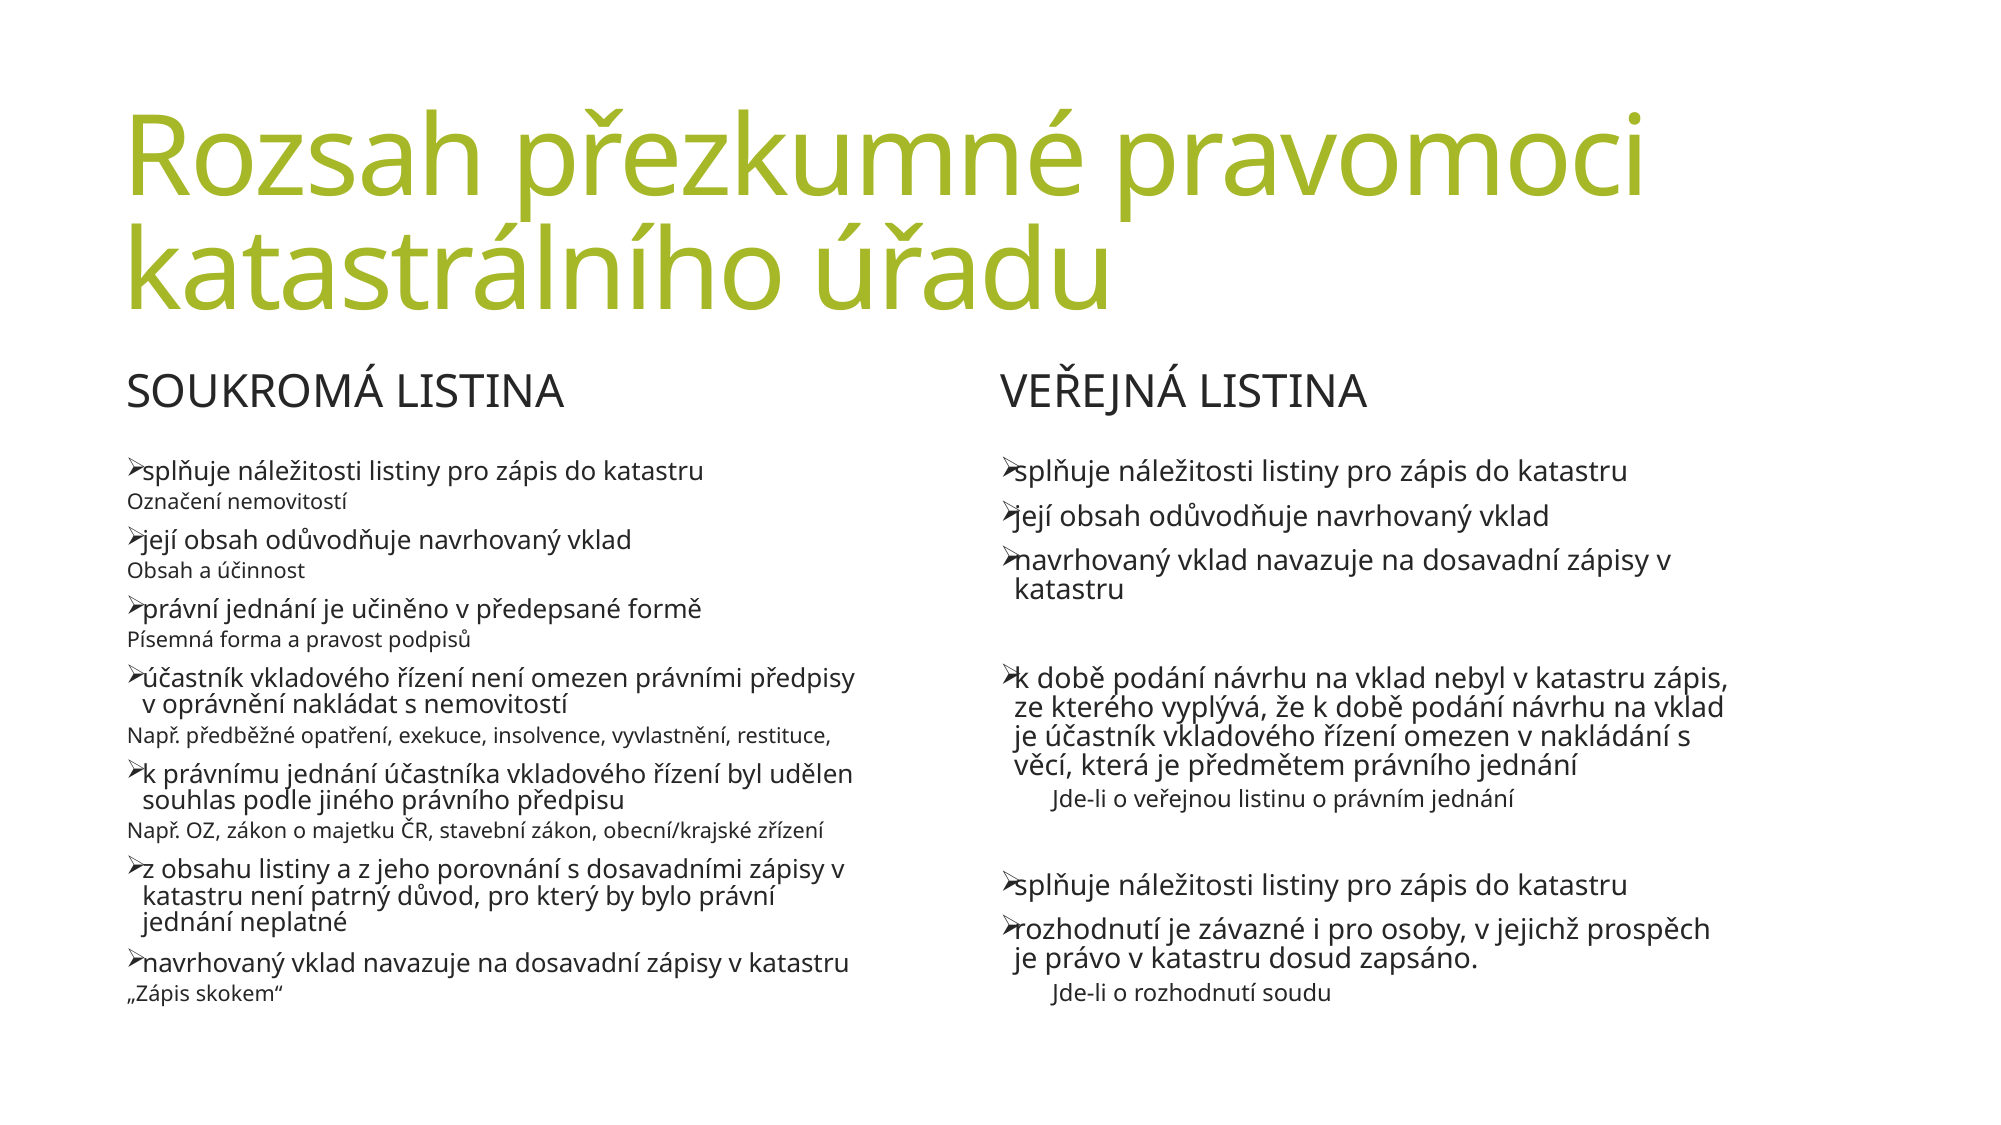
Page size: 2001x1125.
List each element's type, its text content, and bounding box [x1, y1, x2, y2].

list splňuje náležitosti listiny pro zápis do katastru Označení nemovitostí její obsah odůvodňuje navrhovaný vklad Obsah a účinnost právní jednání je učiněno v předepsané formě Písemná forma a pravost podpisů účastník vkladového řízení není omezen právními předpisy v oprávnění nakládat s nemovitostí Např. předběžné opatření, exekuce, insolvence, vyvlastnění, restituce, k právnímu jednání účastníka vkladového řízení byl udělen souhlas podle jiného právního předpisu Např. OZ, zákon o majetku ČR, stavební zákon, obecní/krajské zřízení z obsahu listiny a z jeho porovnání s dosavadními zápisy v katastru není patrný důvod, pro který by bylo právní jednání neplatné navrhovaný vklad navazuje na dosavadní zápisy v katastru „Zápis skokem“ [111, 451, 876, 1043]
list Soukromá listina [111, 334, 876, 451]
list Veřejná listina [985, 334, 1751, 451]
title Rozsah přezkumné pravomoci katastrálního úřadu [107, 81, 1875, 354]
list splňuje náležitosti listiny pro zápis do katastru její obsah odůvodňuje navrhovaný vklad navrhovaný vklad navazuje na dosavadní zápisy v katastru k době podání návrhu na vklad nebyl v katastru zápis, ze kterého vyplývá, že k době podání návrhu na vklad je účastník vkladového řízení omezen v nakládání s věcí, která je předmětem právního jednání Jde-li o veřejnou listinu o právním jednání splňuje náležitosti listiny pro zápis do katastru rozhodnutí je závazné i pro osoby, v jejichž prospěch je právo v katastru dosud zapsáno. Jde-li o rozhodnutí soudu [985, 451, 1751, 1043]
